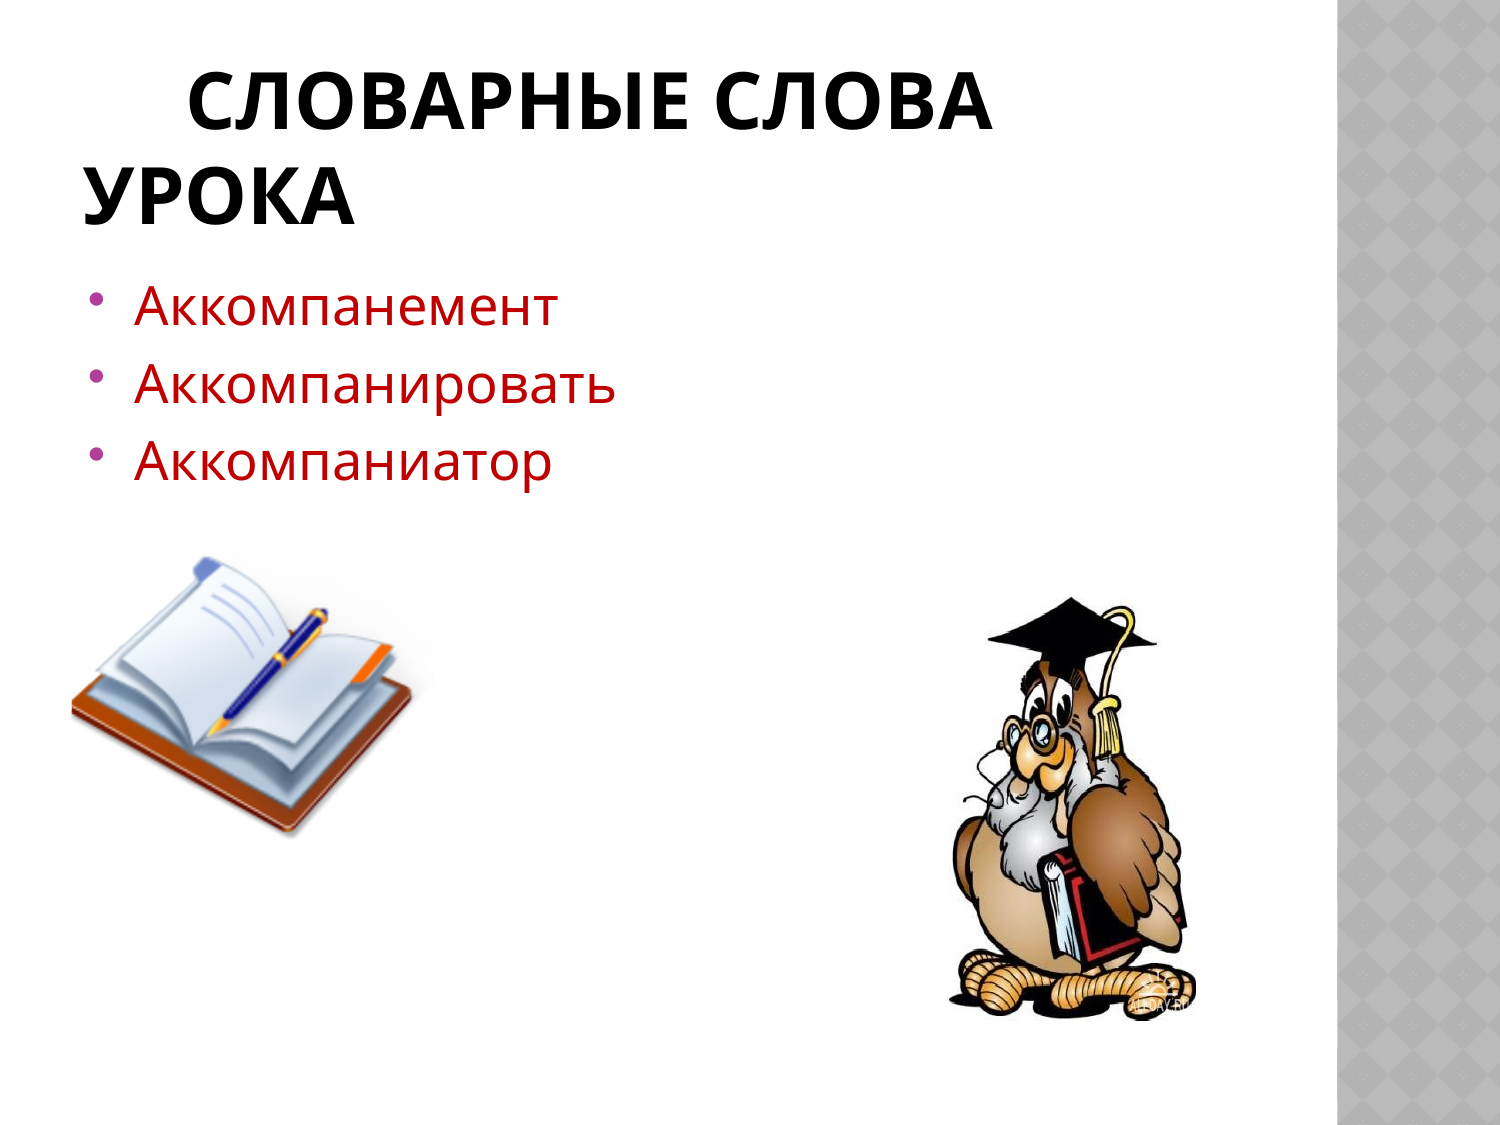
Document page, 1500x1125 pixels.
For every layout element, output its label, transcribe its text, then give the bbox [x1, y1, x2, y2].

title Словарные слова урока [75, 52, 1263, 240]
picture [69, 526, 434, 891]
list Аккомпанемент Аккомпанировать Аккомпаниатор [75, 264, 1263, 1059]
picture [948, 597, 1196, 1021]
